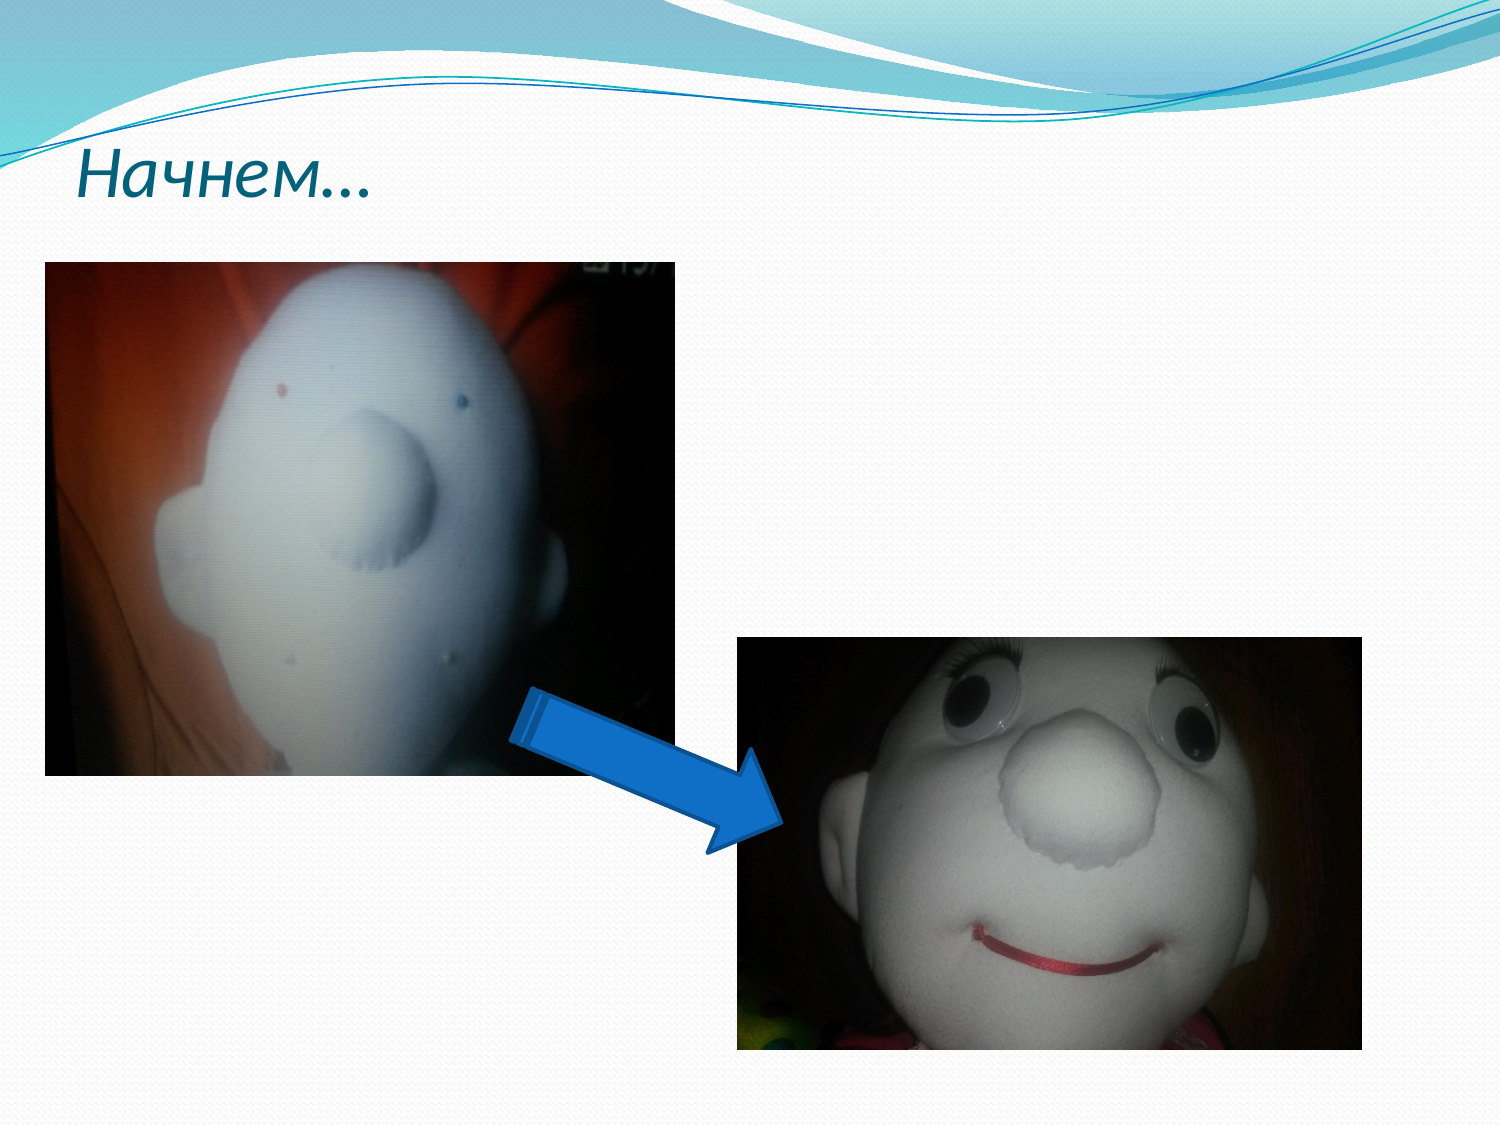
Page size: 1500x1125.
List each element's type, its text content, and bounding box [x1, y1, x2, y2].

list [45, 262, 676, 776]
title Начнем… [75, 24, 1425, 213]
picture [737, 637, 1363, 1051]
text_box [624, 748, 730, 855]
